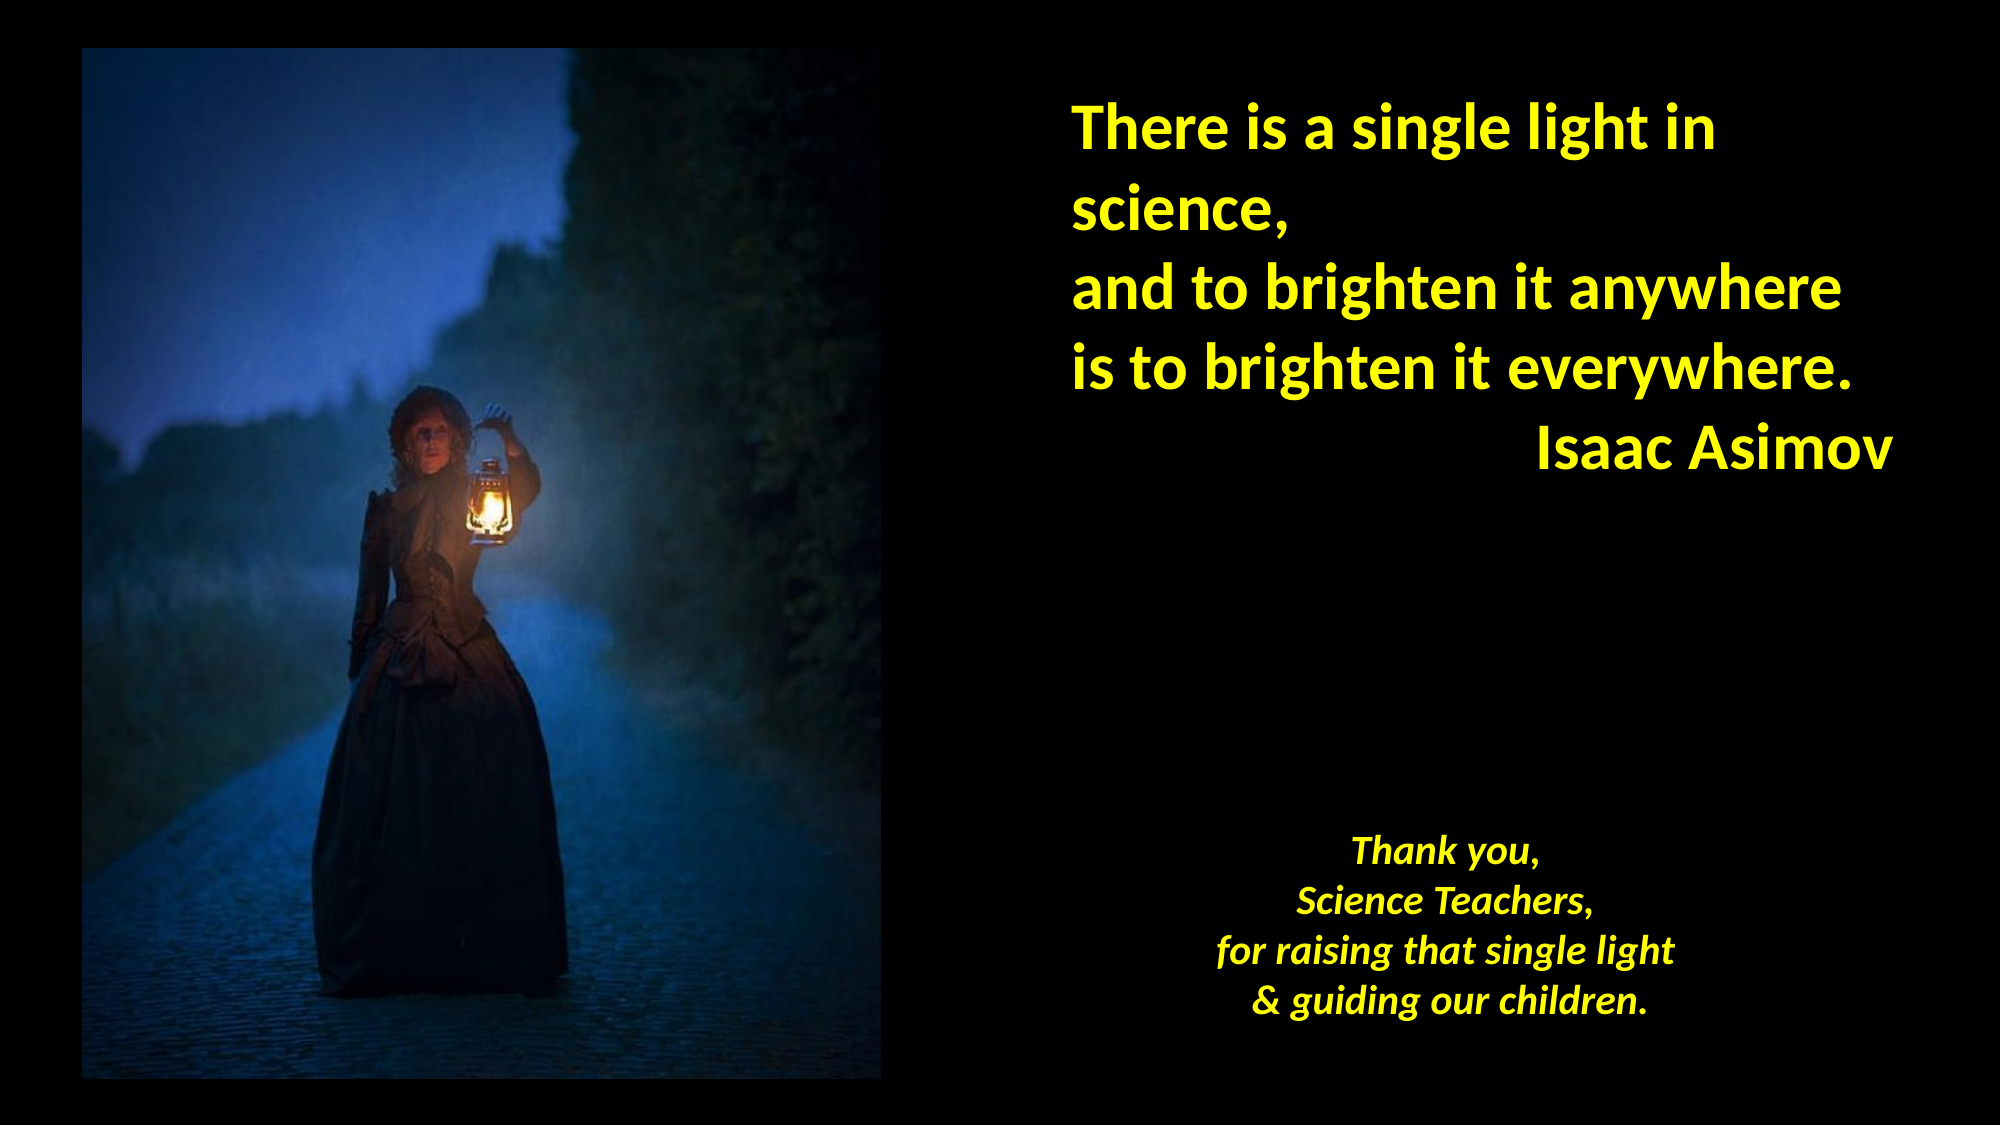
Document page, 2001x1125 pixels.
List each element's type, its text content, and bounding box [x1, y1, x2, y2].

picture [82, 48, 881, 1079]
text_box Thank you, Science Teachers, for raising that single light & guiding our children. [960, 815, 1941, 1031]
text_box There is a single light in science, and to brighten it anywhere is to brighten it everywhere. Isaac Asimov [1056, 75, 1909, 491]
